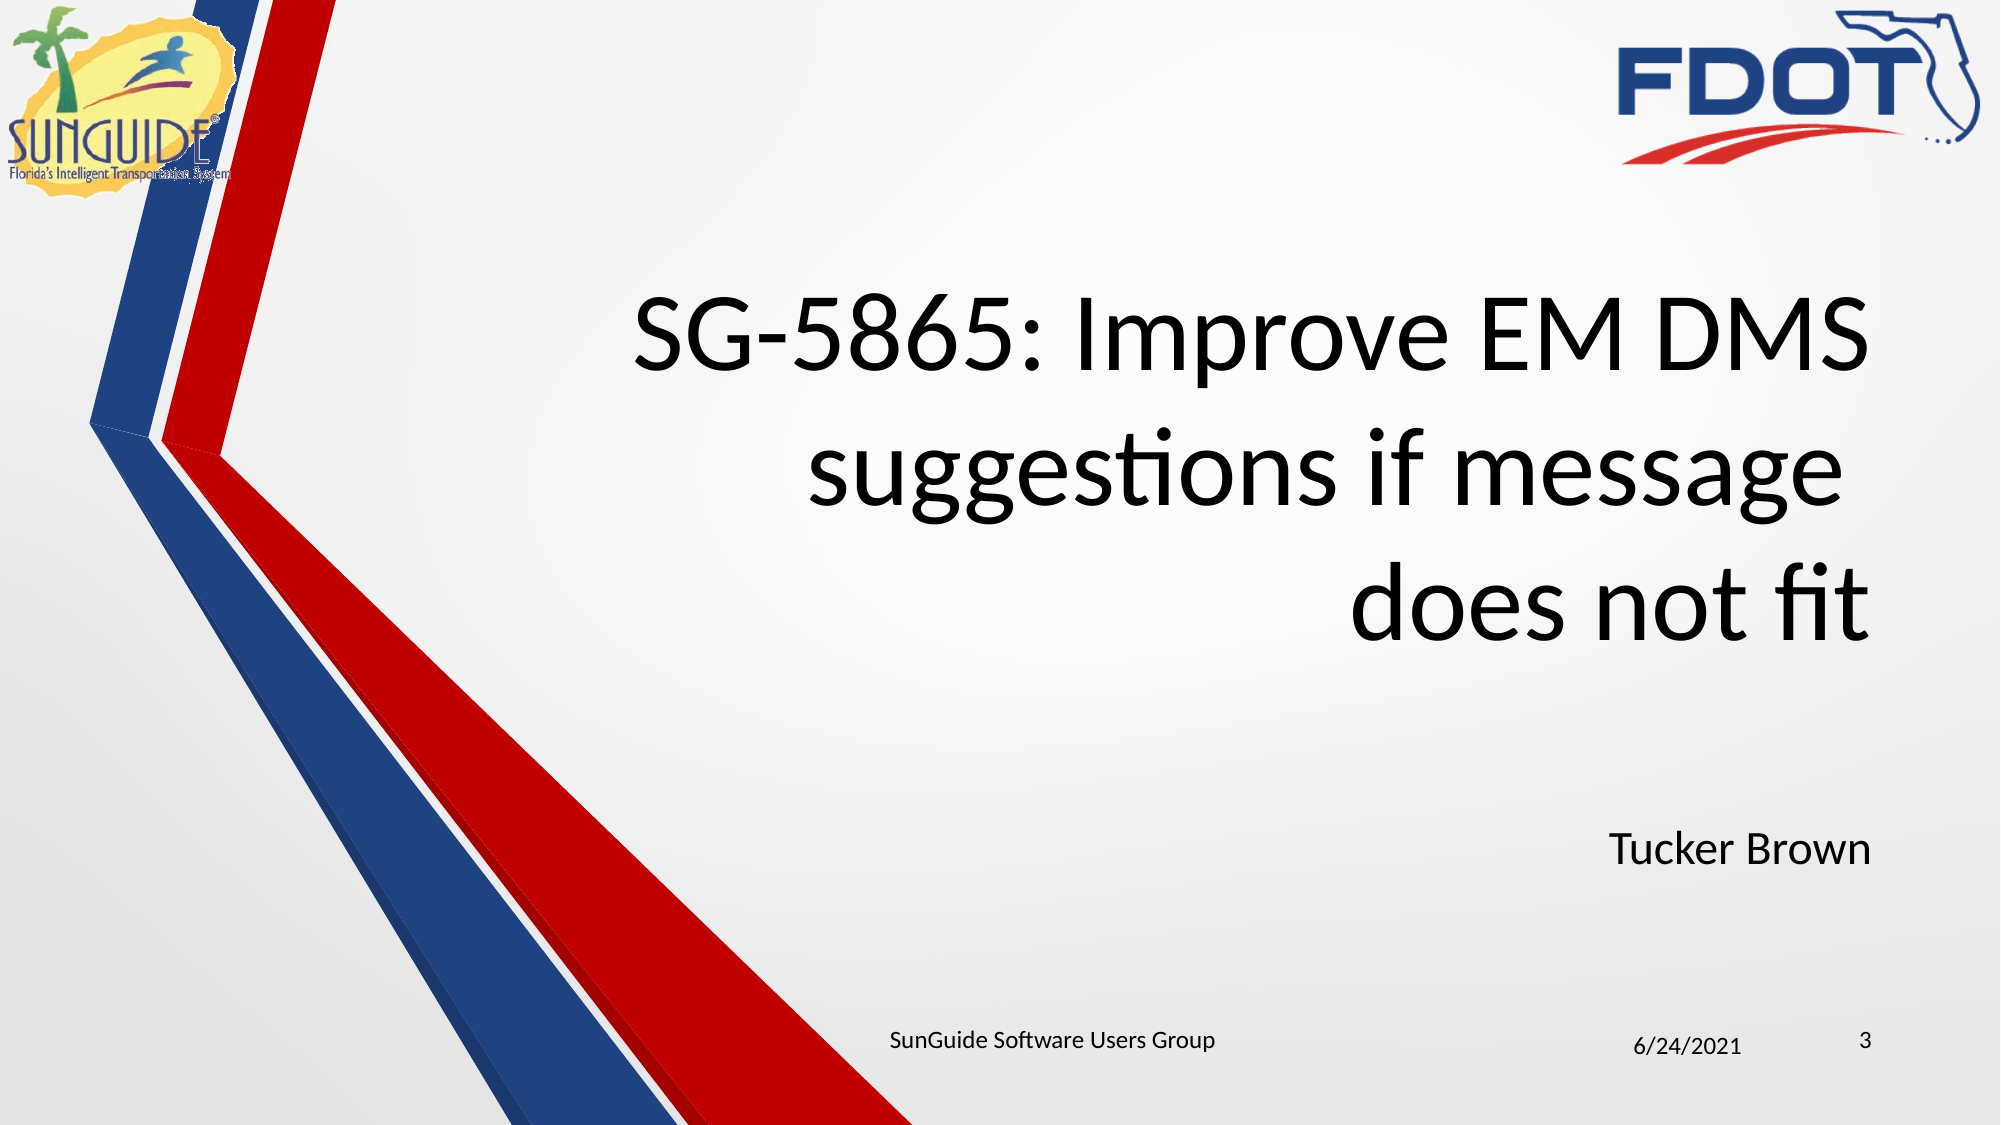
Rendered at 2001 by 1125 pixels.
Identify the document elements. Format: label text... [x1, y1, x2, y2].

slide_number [1569, 1014, 1758, 1075]
title SG-5865: Improve EM DMS suggestions if message does not fit [240, 241, 1887, 671]
footer SunGuide Software Users Group [874, 1009, 1584, 1069]
picture [2, 0, 249, 209]
slide_number 3 [1796, 1009, 1887, 1069]
picture [1611, 0, 1983, 172]
subtitle Tucker Brown [740, 655, 1887, 884]
